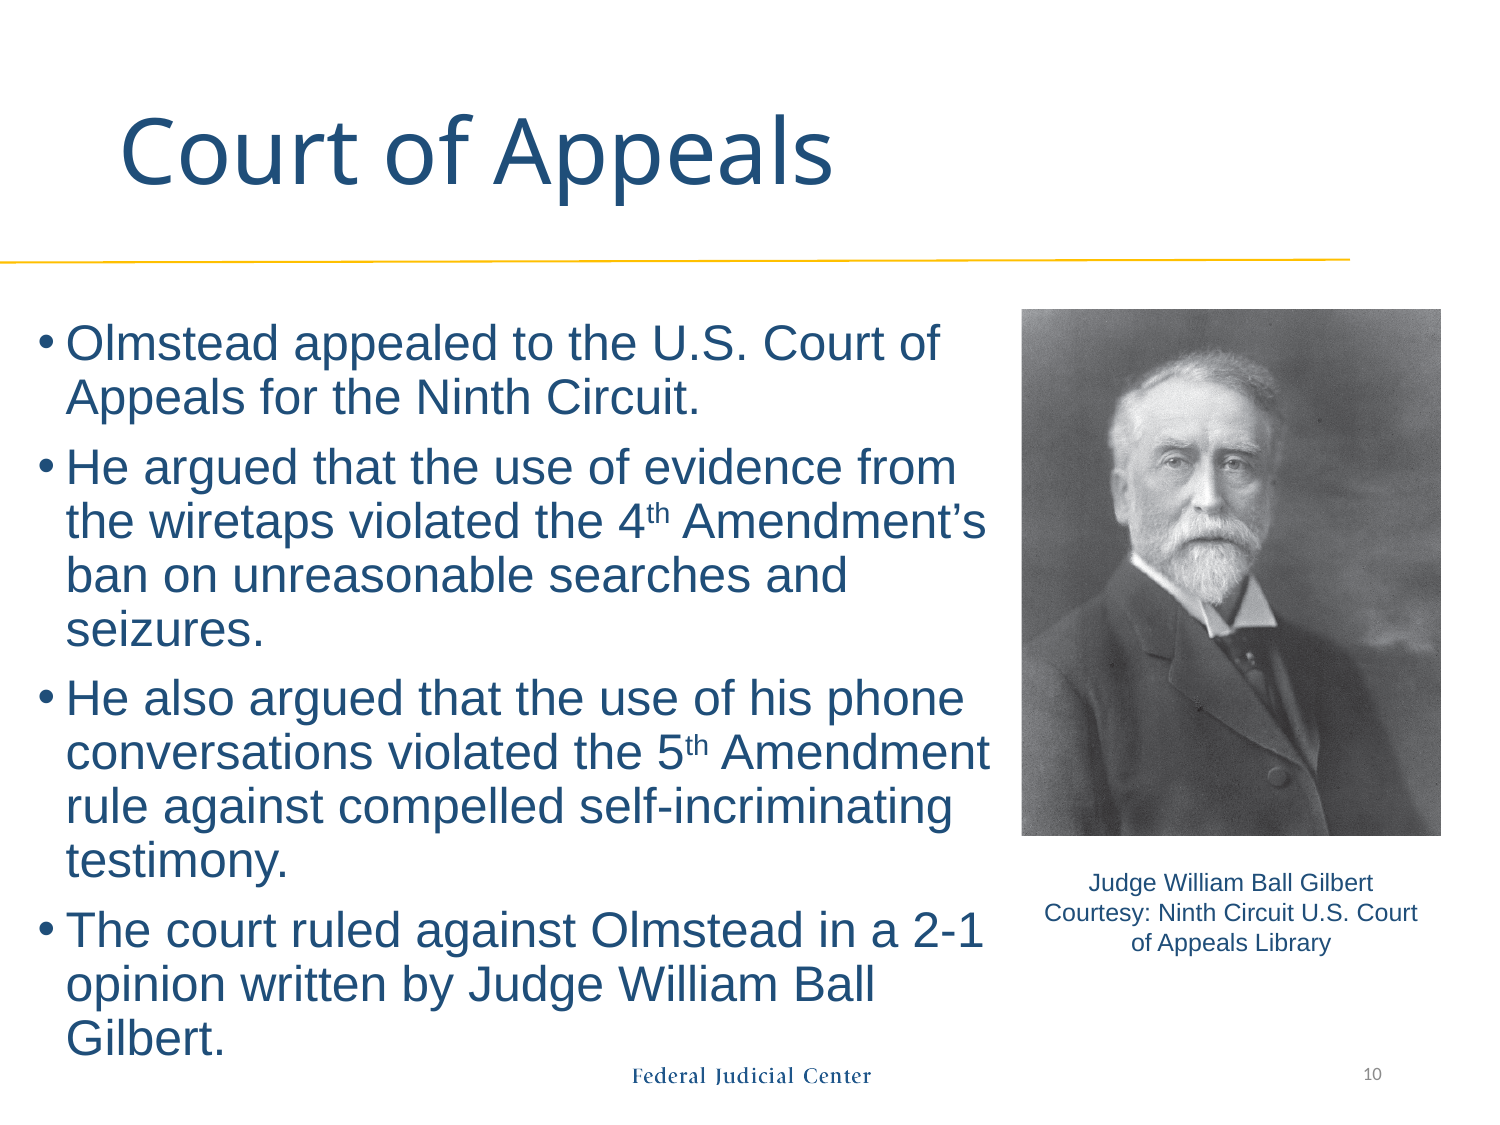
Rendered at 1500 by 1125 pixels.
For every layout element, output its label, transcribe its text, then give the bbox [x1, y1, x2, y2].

text_box Judge William Ball Gilbert Courtesy: Ninth Circuit U.S. Court of Appeals Library [1021, 858, 1441, 964]
title Court of Appeals [103, 45, 1397, 264]
slide_number 10 [1059, 1042, 1397, 1103]
list Olmstead appealed to the U.S. Court of Appeals for the Ninth Circuit. He argued that the use of evidence from the wiretaps violated the 4th Amendment’s ban on unreasonable searches and seizures. He also argued that the use of his phone conversations violated the 5th Amendment rule against compelled self-incriminating testimony. The court ruled against Olmstead in a 2-1 opinion written by Judge William Ball Gilbert. [22, 309, 1022, 1125]
picture [1021, 309, 1441, 836]
